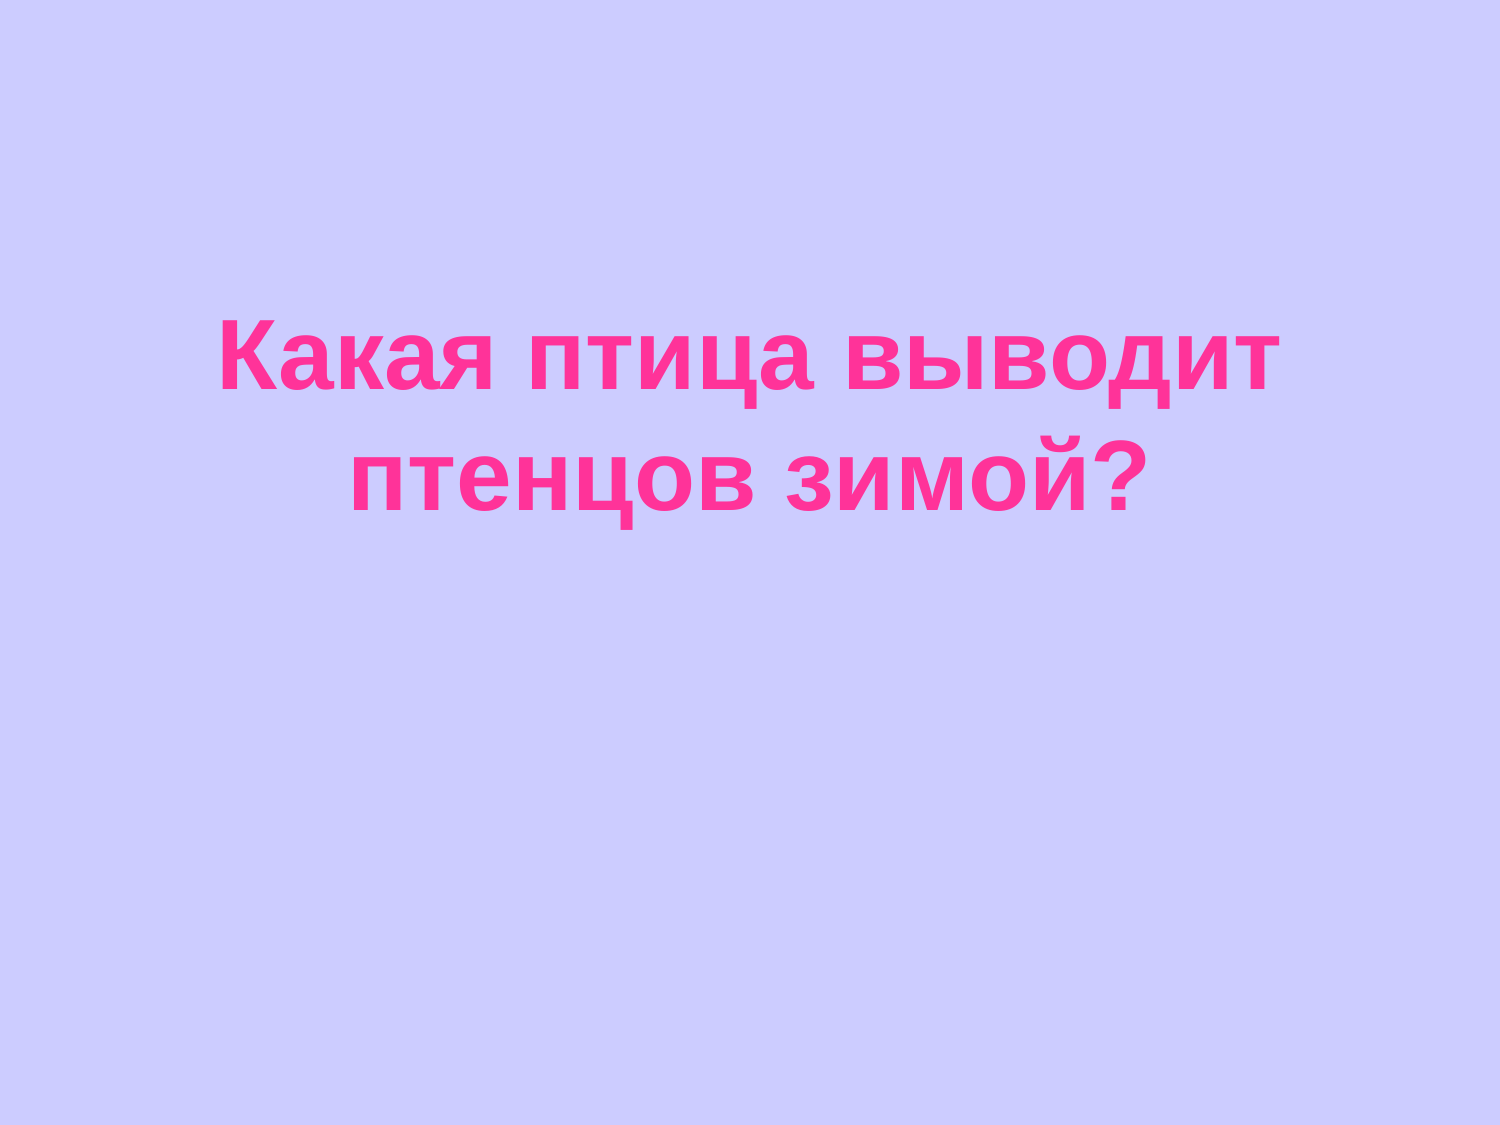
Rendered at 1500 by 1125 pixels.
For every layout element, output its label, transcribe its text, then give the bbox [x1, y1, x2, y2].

title Какая птица выводит птенцов зимой? [74, 44, 1426, 776]
